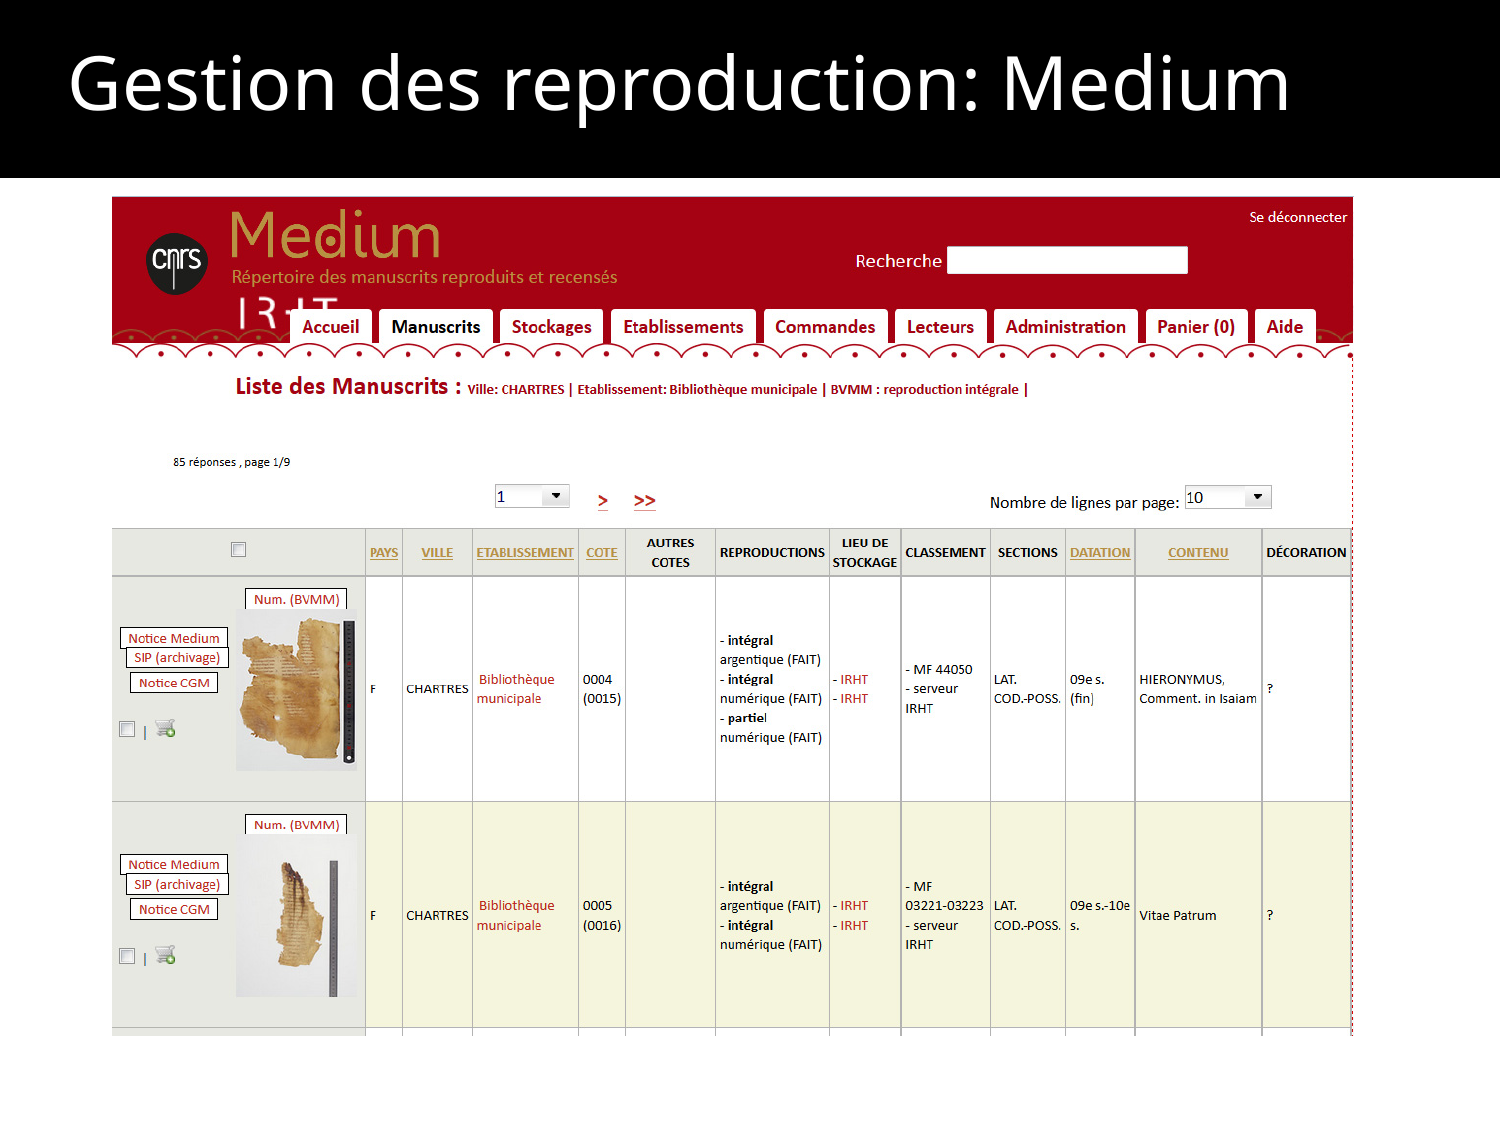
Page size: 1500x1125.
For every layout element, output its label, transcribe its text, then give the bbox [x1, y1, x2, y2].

text_box Gestion des reproduction: Medium [53, 18, 1459, 154]
text_box [0, 0, 1500, 179]
picture [112, 196, 1354, 1036]
